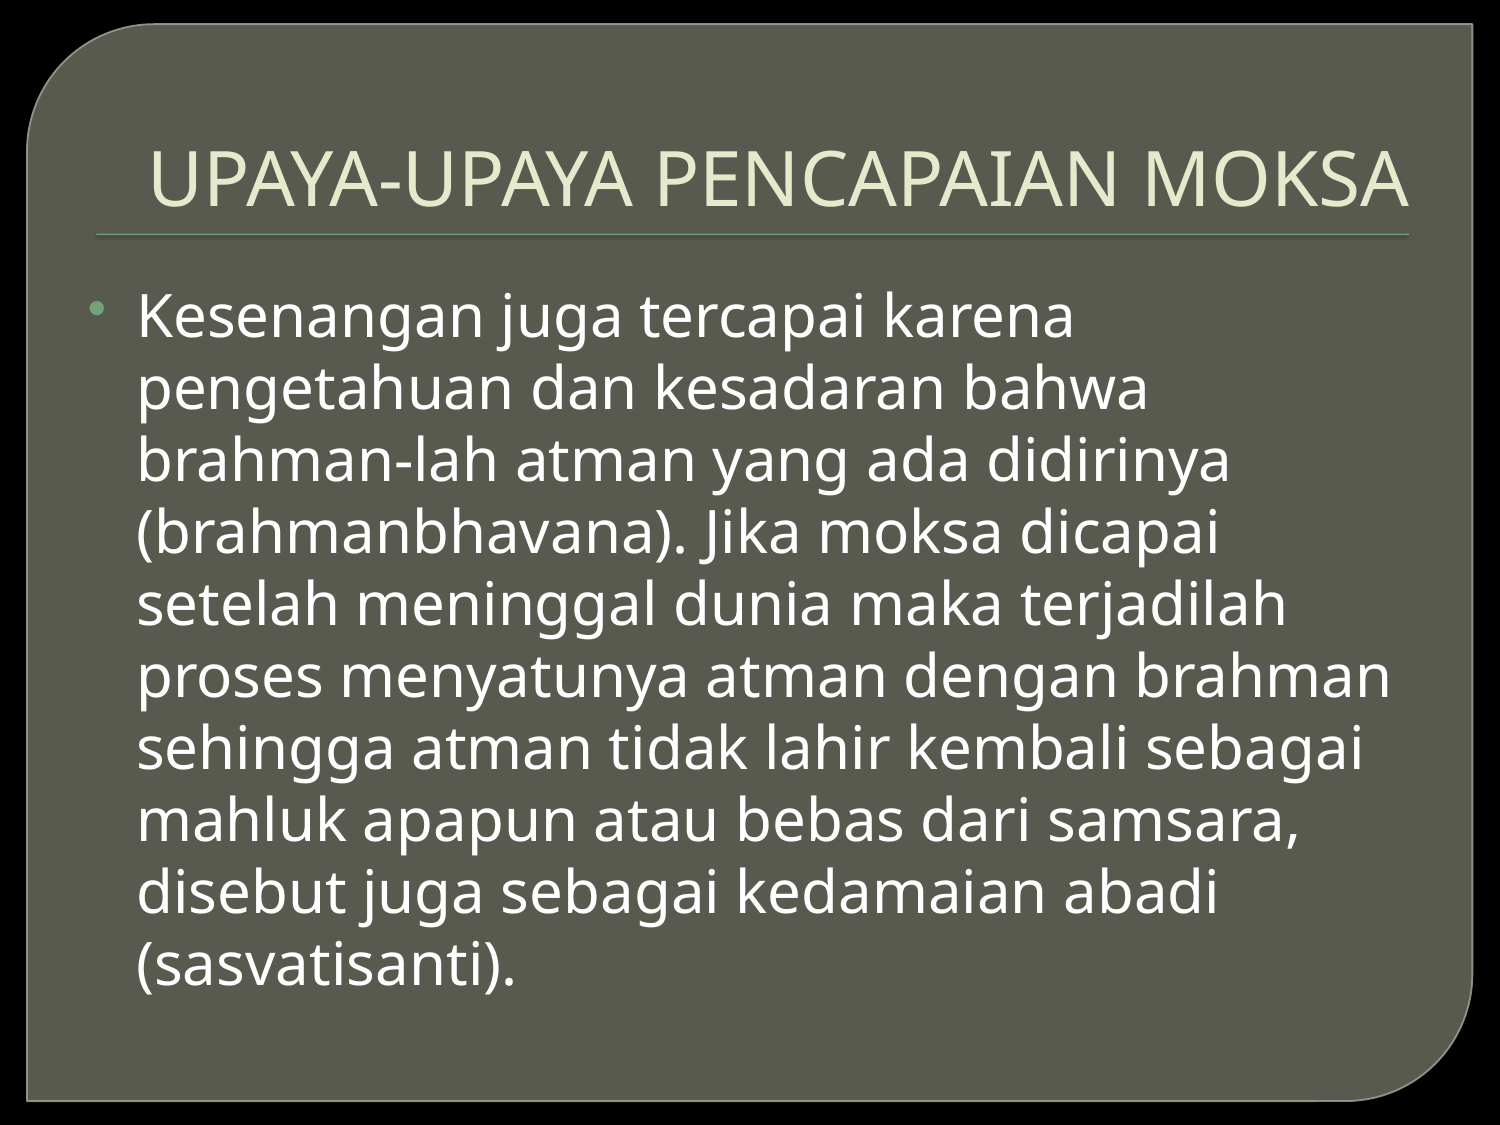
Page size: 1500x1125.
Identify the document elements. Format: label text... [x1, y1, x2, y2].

title UPAYA-UPAYA PENCAPAIAN MOKSA [75, 41, 1425, 230]
list Kesenangan juga tercapai karena pengetahuan dan kesadaran bahwa brahman-lah atman yang ada didirinya (brahmanbhavana). Jika moksa dicapai setelah meninggal dunia maka terjadilah proses menyatunya atman dengan brahman sehingga atman tidak lahir kembali sebagai mahluk apapun atau bebas dari samsara, disebut juga sebagai kedamaian abadi (sasvatisanti). [75, 270, 1425, 1013]
